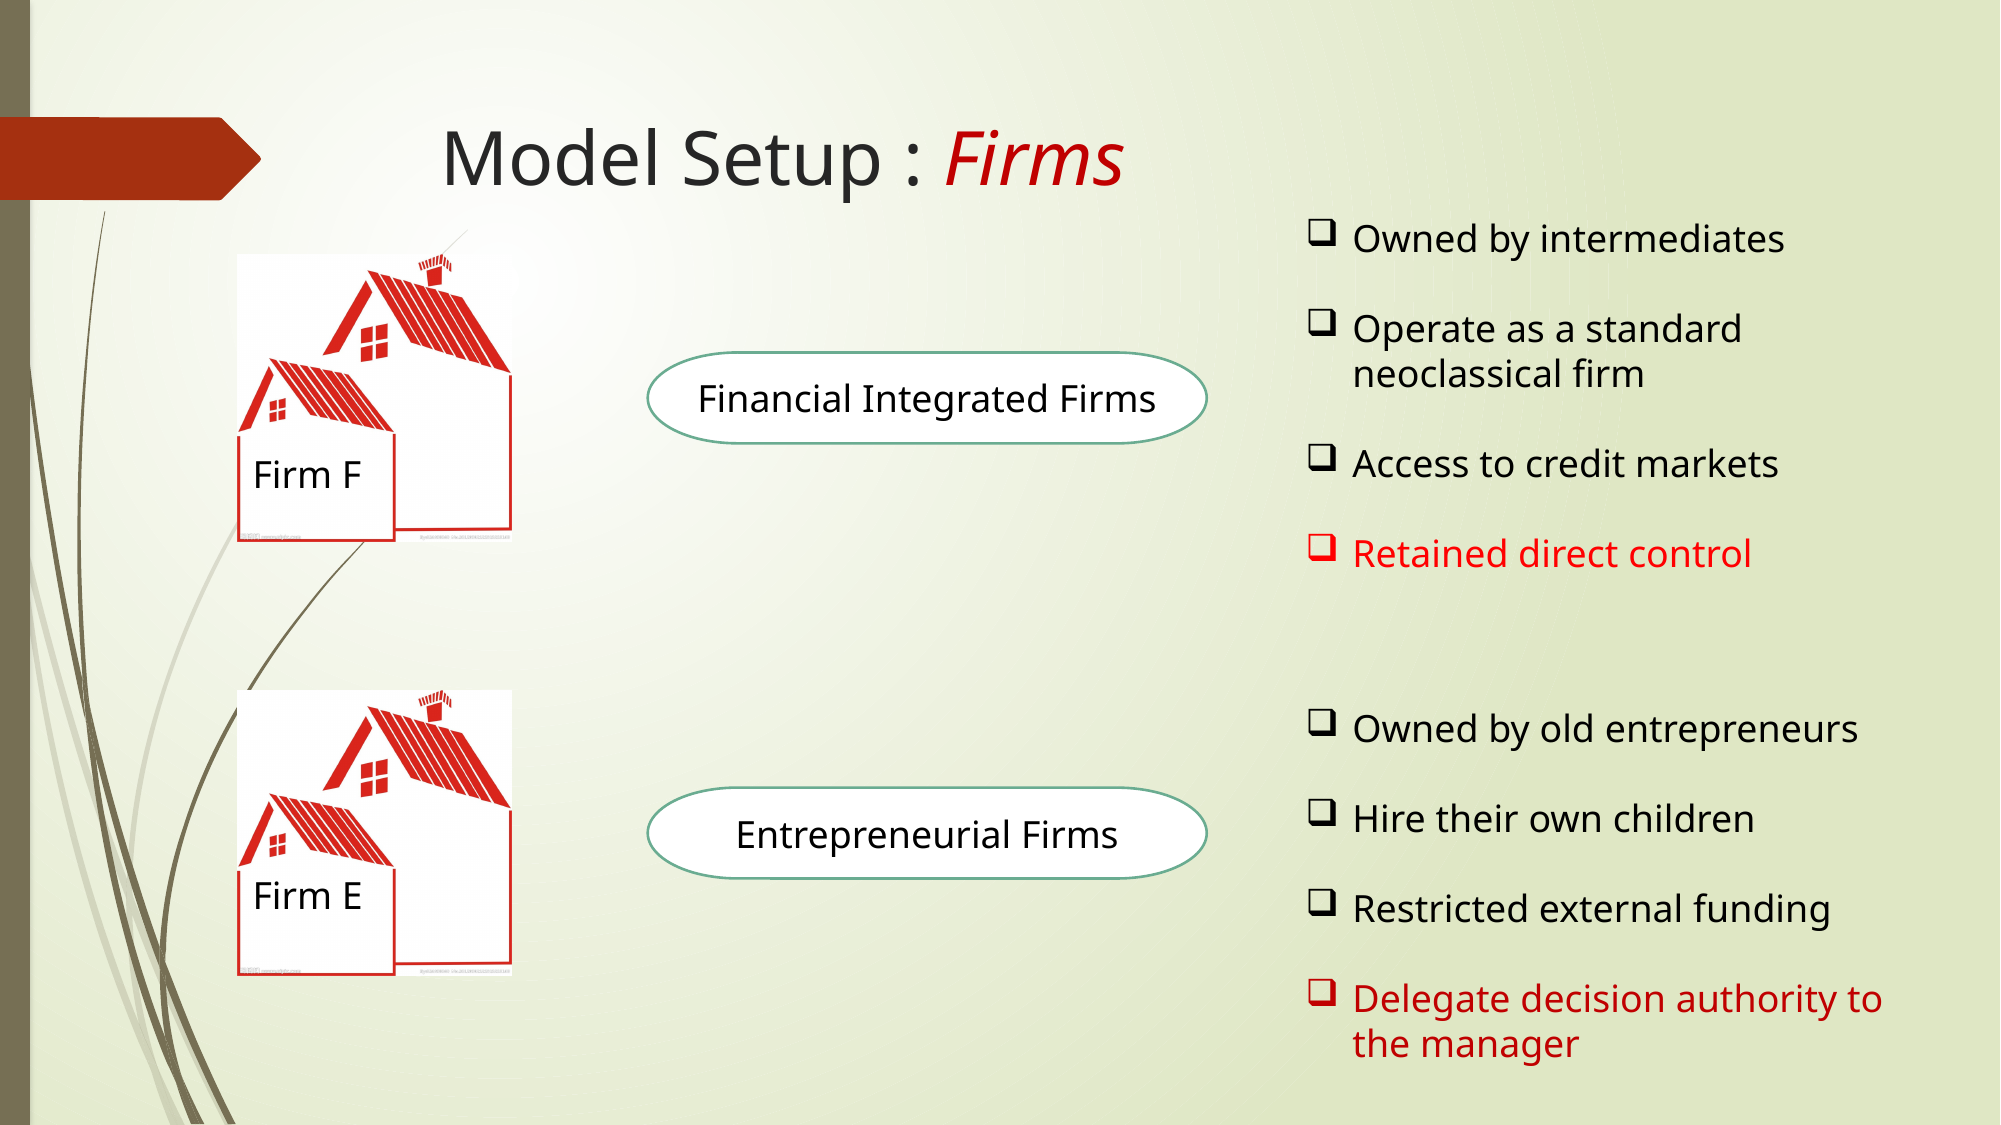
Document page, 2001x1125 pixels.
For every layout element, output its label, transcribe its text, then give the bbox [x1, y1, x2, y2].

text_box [237, 254, 513, 542]
text_box Financial Integrated Firms [646, 351, 1209, 445]
title Model Setup : Firms [425, 102, 1888, 313]
text_box Entrepreneurial Firms [646, 786, 1209, 880]
text_box Owned by old entrepreneurs Hire their own children Restricted external funding Delegate decision authority to the manager [1290, 697, 1912, 1073]
text_box Owned by intermediates Operate as a standard neoclassical firm Access to credit markets Retained direct control [1290, 207, 1888, 628]
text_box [237, 689, 512, 977]
